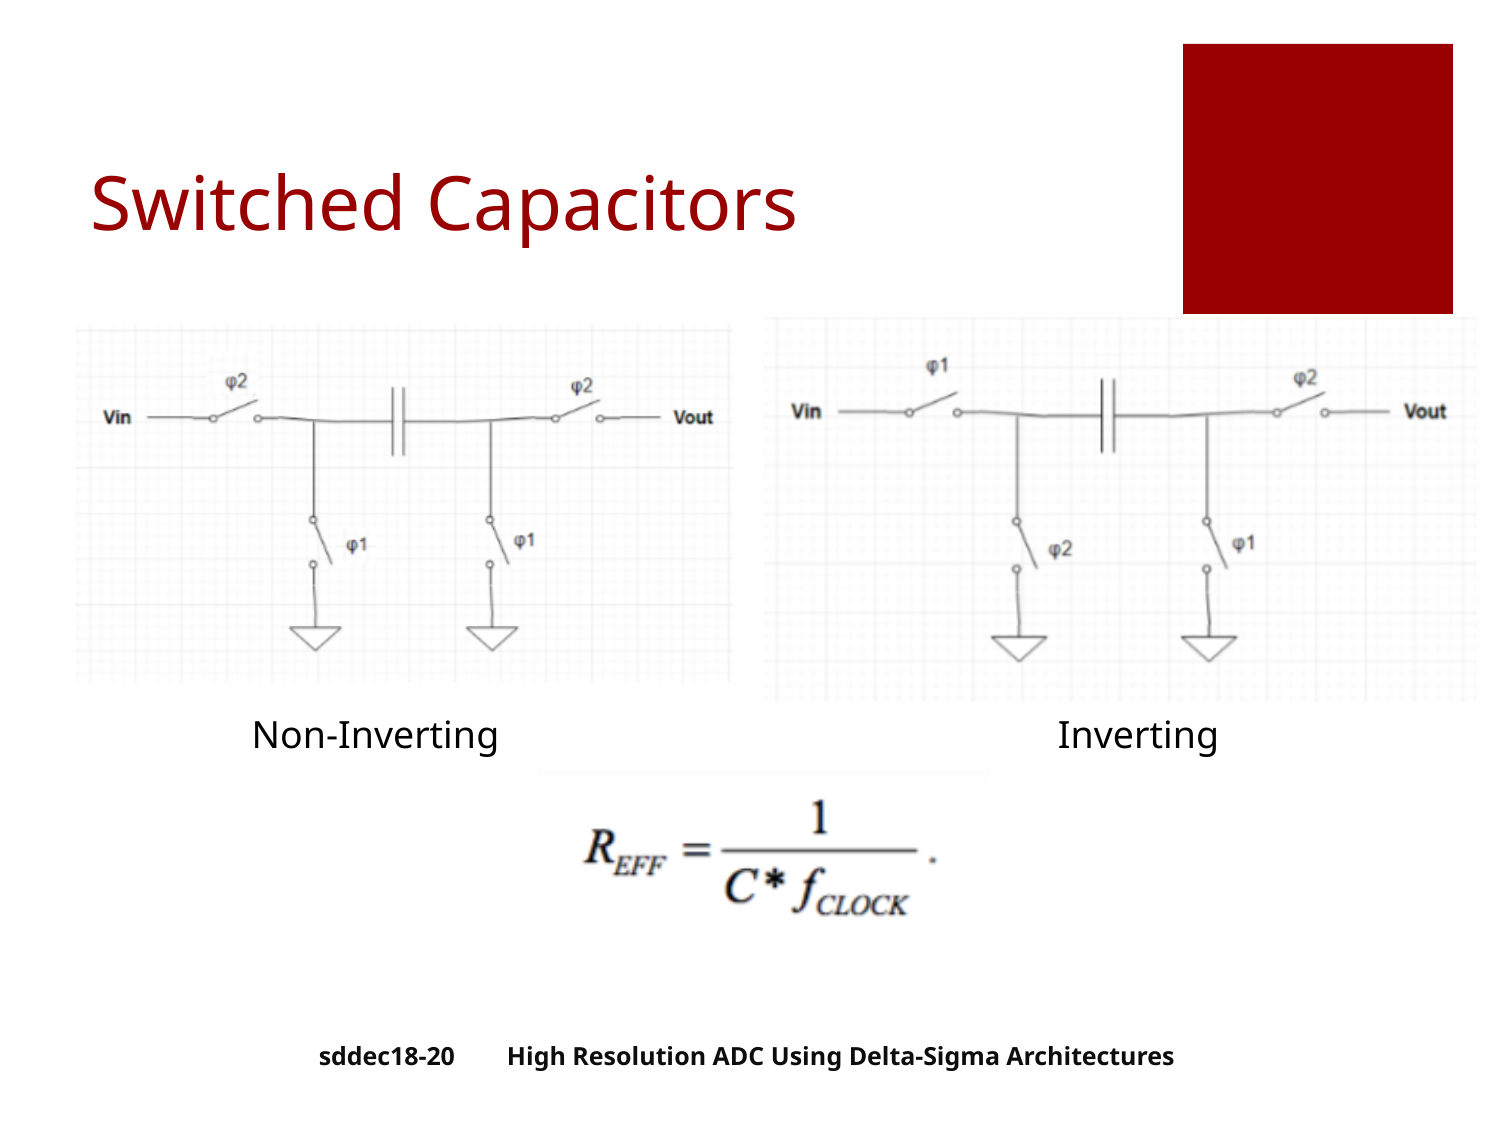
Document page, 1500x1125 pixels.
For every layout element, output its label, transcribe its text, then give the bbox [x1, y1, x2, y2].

text_box Inverting [1043, 704, 1235, 764]
text_box sddec18-20 High Resolution ADC Using Delta-Sigma Architectures [267, 1010, 1235, 1101]
text_box Non-Inverting [236, 704, 525, 764]
picture [764, 316, 1477, 702]
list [74, 304, 734, 703]
picture [539, 768, 991, 943]
title Switched Capacitors [75, 114, 1143, 253]
